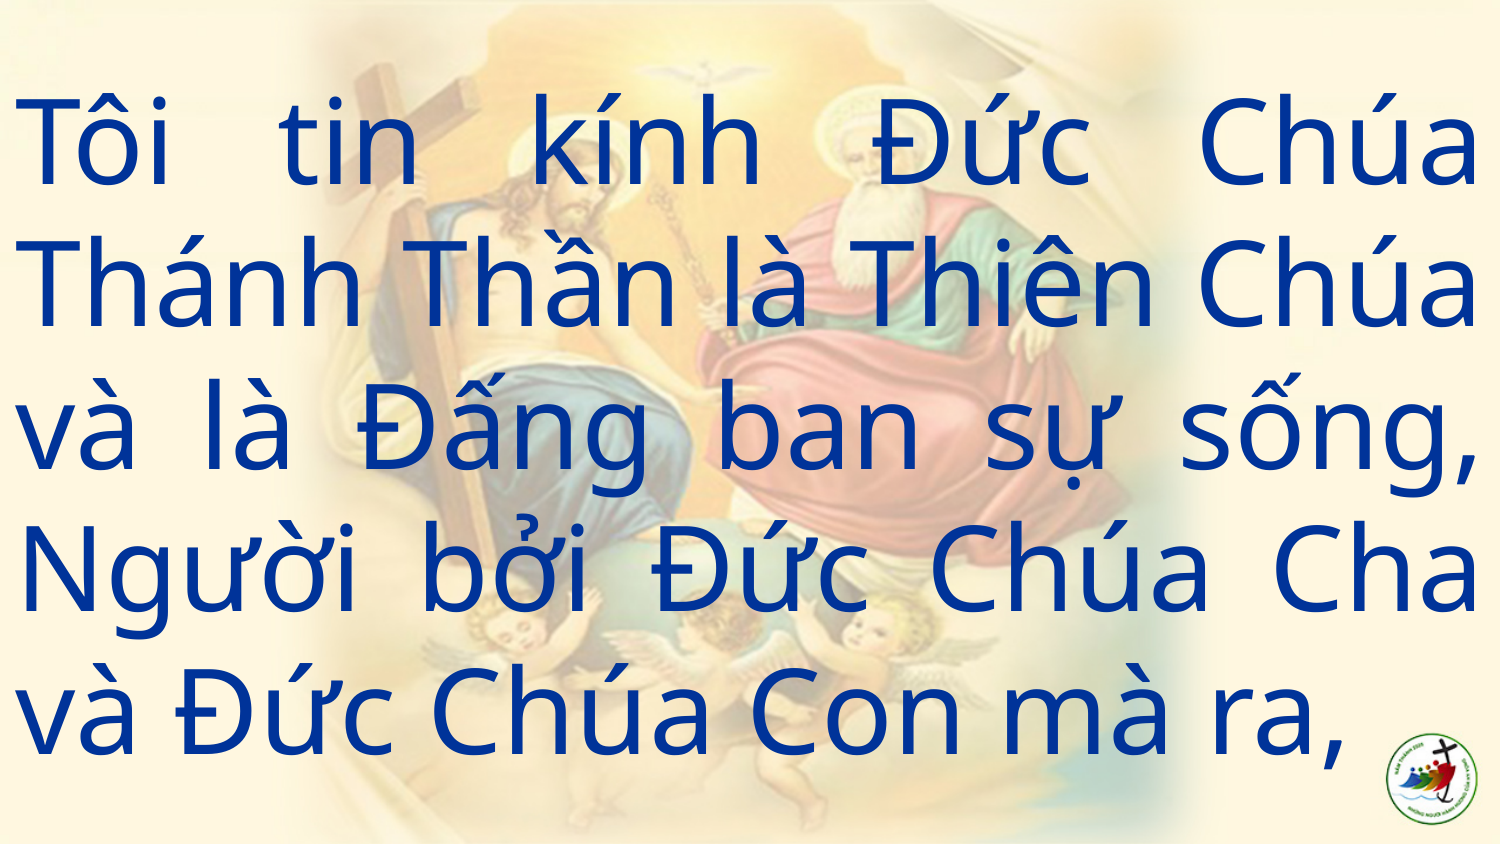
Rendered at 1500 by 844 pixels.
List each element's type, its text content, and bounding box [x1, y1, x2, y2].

title Tôi tin kính Đức Chúa Thánh Thần là Thiên Chúa và là Đấng ban sự sống, Người bởi Đức Chúa Cha và Đức Chúa Con mà ra, [0, 0, 1500, 844]
